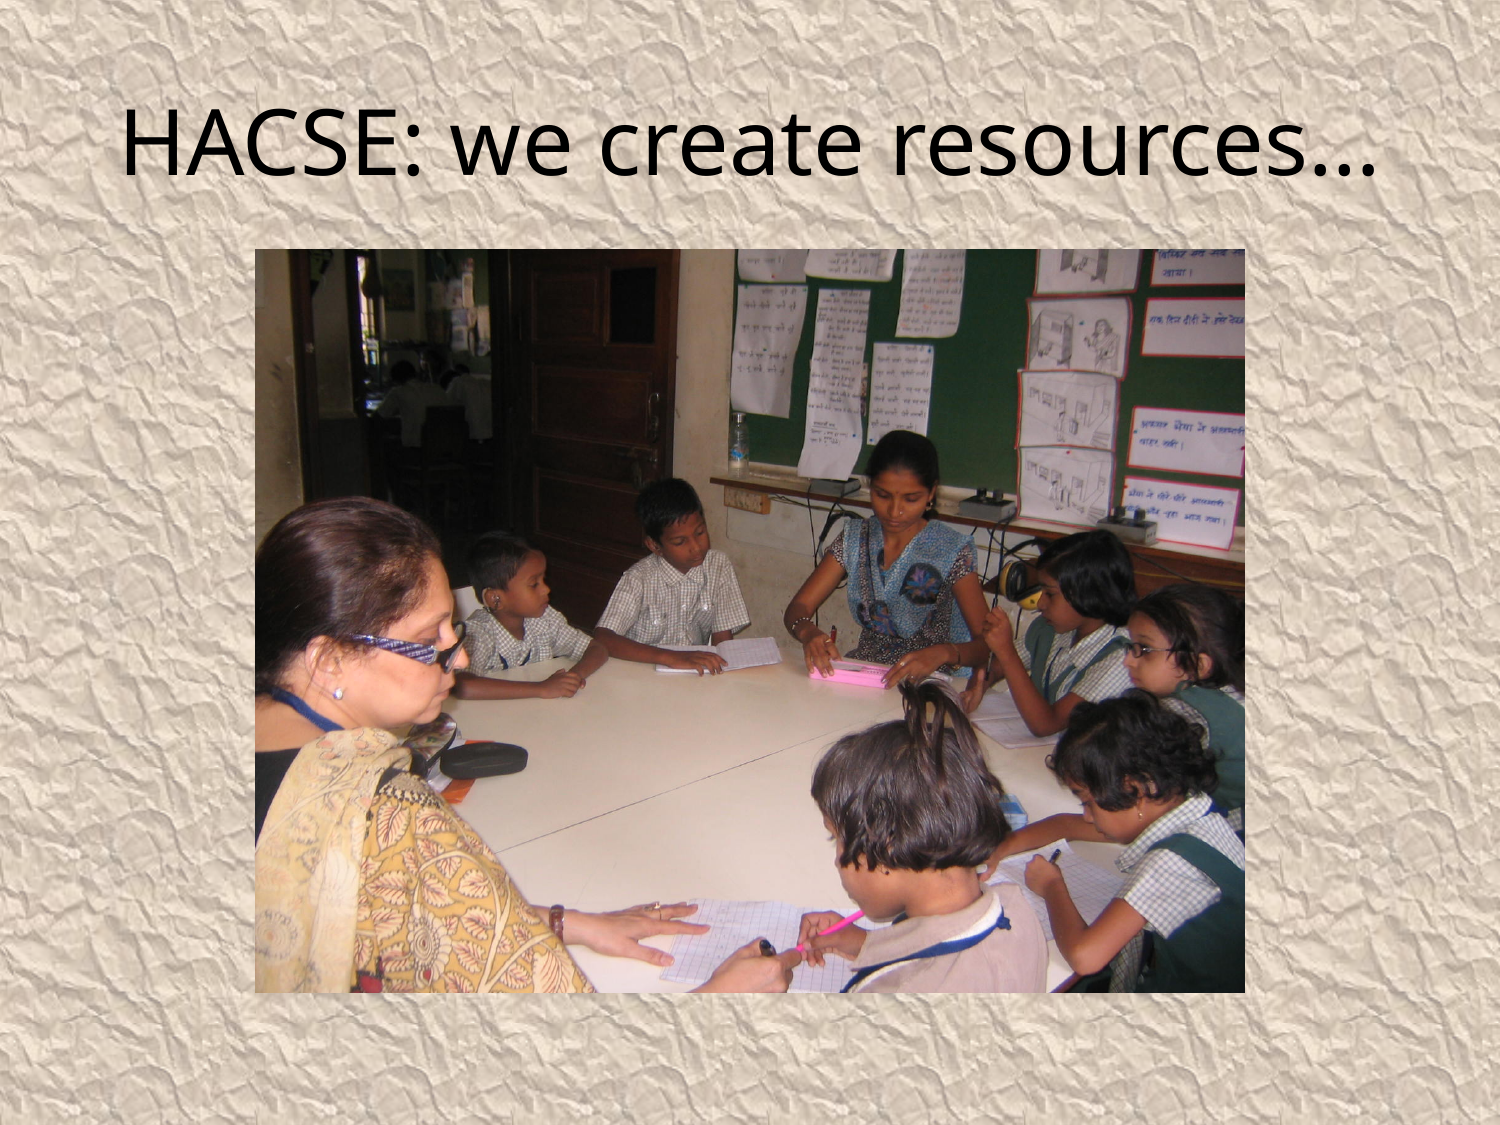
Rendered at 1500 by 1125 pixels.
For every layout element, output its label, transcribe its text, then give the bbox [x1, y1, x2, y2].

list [254, 249, 1246, 993]
title HACSE: we create resources… [75, 45, 1425, 233]
